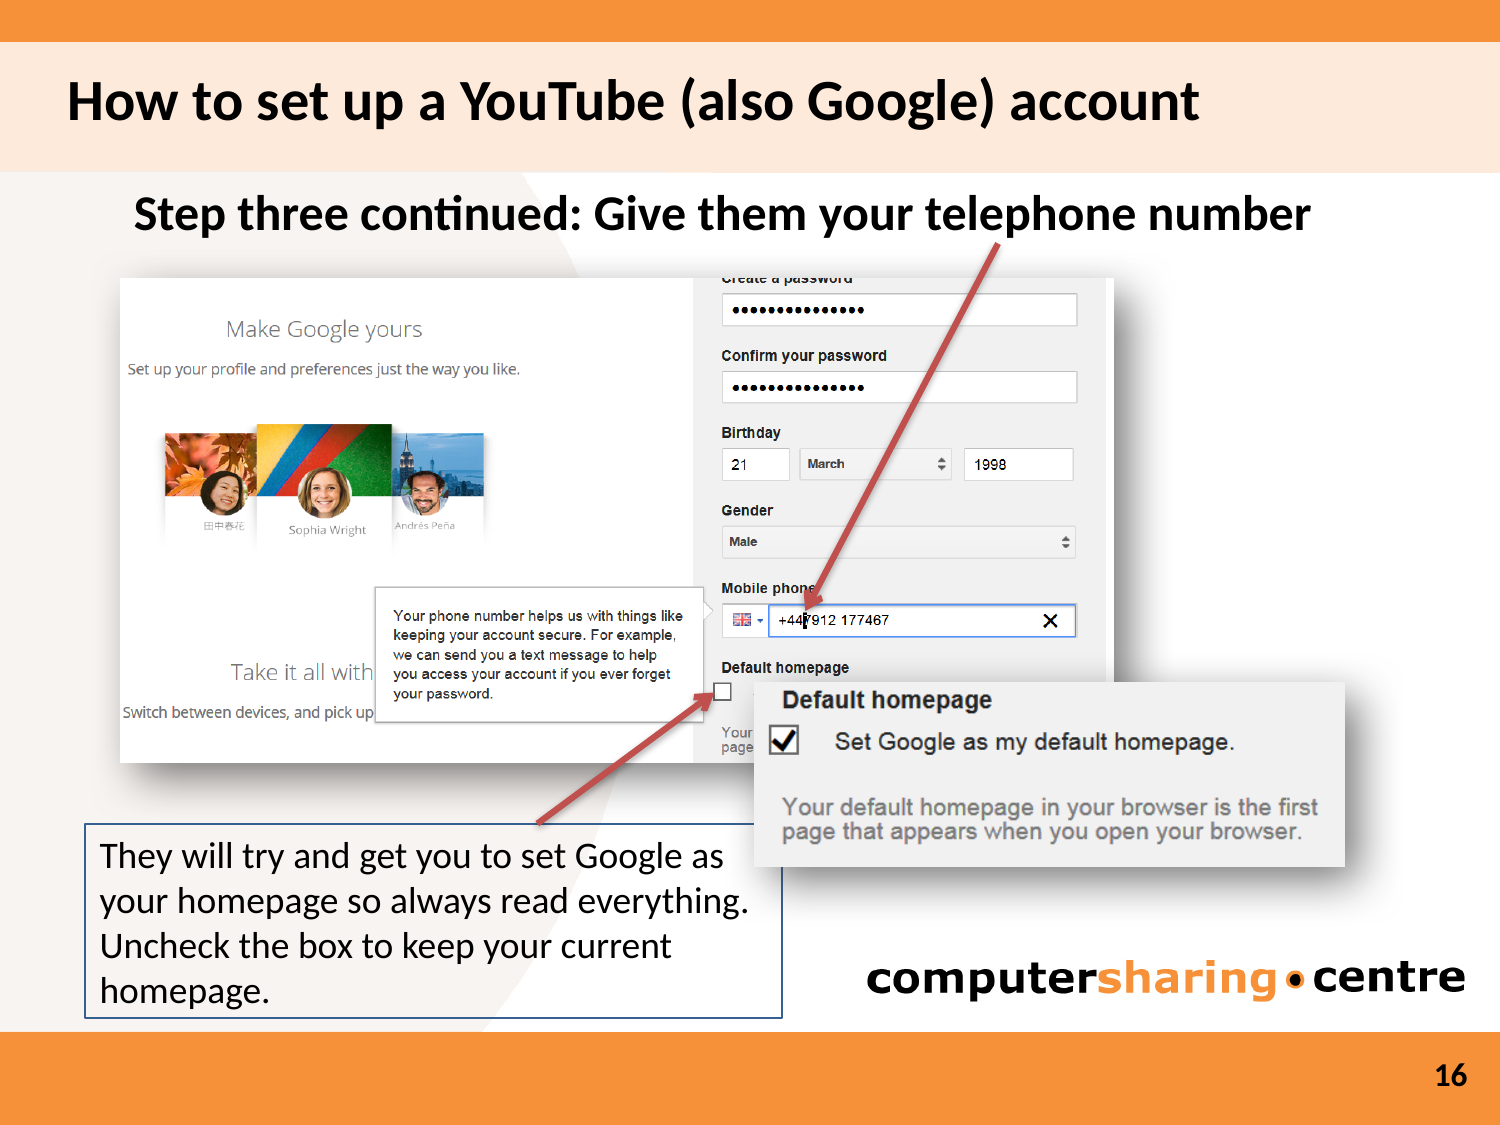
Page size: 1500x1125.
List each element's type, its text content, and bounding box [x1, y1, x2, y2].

text_box They will try and get you to set Google as your homepage so always read everything. Uncheck the box to keep your current homepage. [84, 823, 782, 1019]
text_box Step three continued: Give them your telephone number [53, 172, 1471, 965]
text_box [537, 692, 715, 824]
slide_number 16 [1132, 1042, 1483, 1103]
picture [0, 0, 1500, 1125]
text_box How to set up a YouTube (also Google) account [53, 54, 1500, 140]
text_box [805, 243, 999, 612]
